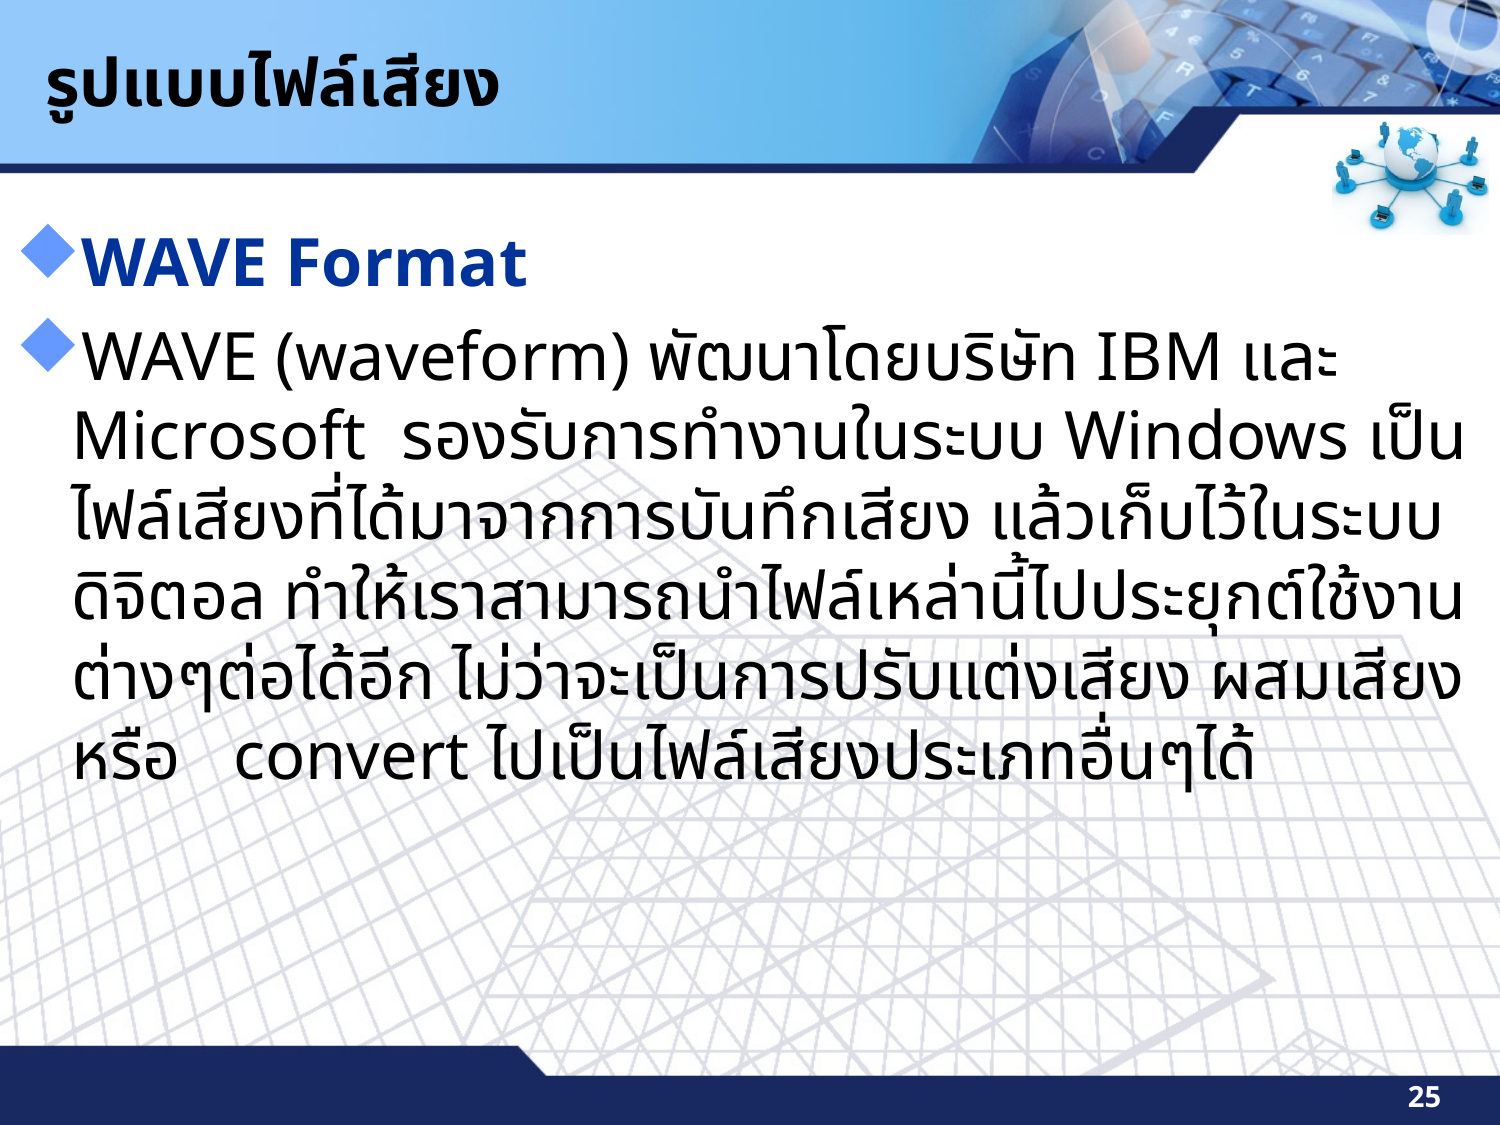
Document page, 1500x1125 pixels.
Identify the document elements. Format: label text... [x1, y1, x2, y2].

list WAVE Format WAVE (waveform) พัฒนาโดยบริษัท IBM และ Microsoft รองรับการทำงานในระบบ Windows เป็นไฟล์เสียงที่ได้มาจากการบันทึกเสียง แล้วเก็บไว้ในระบบดิจิตอล ทำให้เราสามารถนำไฟล์เหล่านี้ไปประยุกต์ใช้งานต่างๆต่อได้อีก ไม่ว่าจะเป็นการปรับแต่งเสียง ผสมเสียง หรือ convert ไปเป็นไฟล์เสียงประเภทอื่นๆได้ [0, 212, 1500, 1044]
picture [0, 0, 1500, 235]
slide_number 25 [1361, 1070, 1488, 1125]
title รูปแบบไฟล์เสียง [29, 23, 1500, 138]
picture [0, 1044, 1500, 1125]
